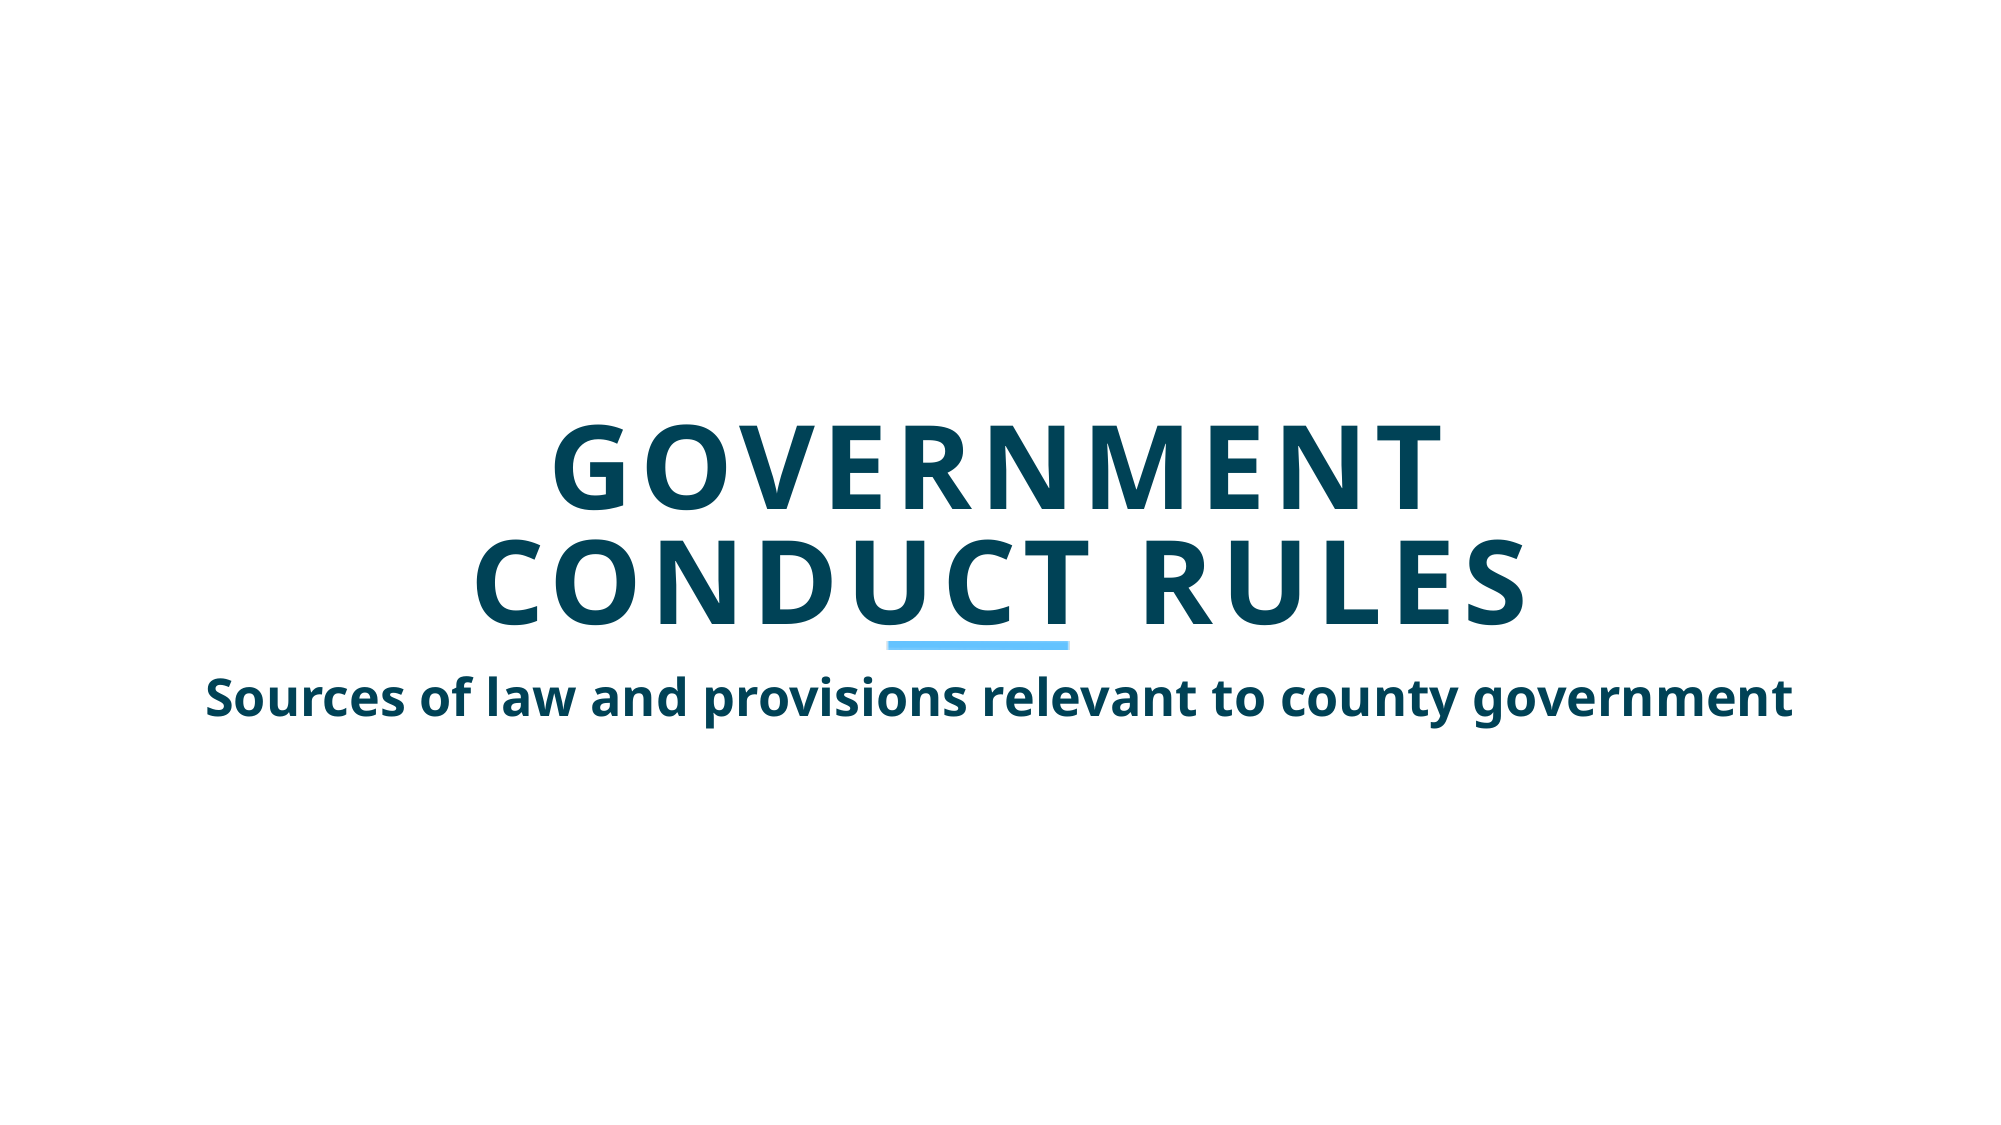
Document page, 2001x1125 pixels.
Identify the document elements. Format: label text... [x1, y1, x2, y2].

text_box GOVERNMENT CONDUCT RULES [367, 417, 1632, 620]
picture [884, 640, 1073, 650]
text_box Sources of law and provisions relevant to county government​ [104, 661, 1895, 703]
